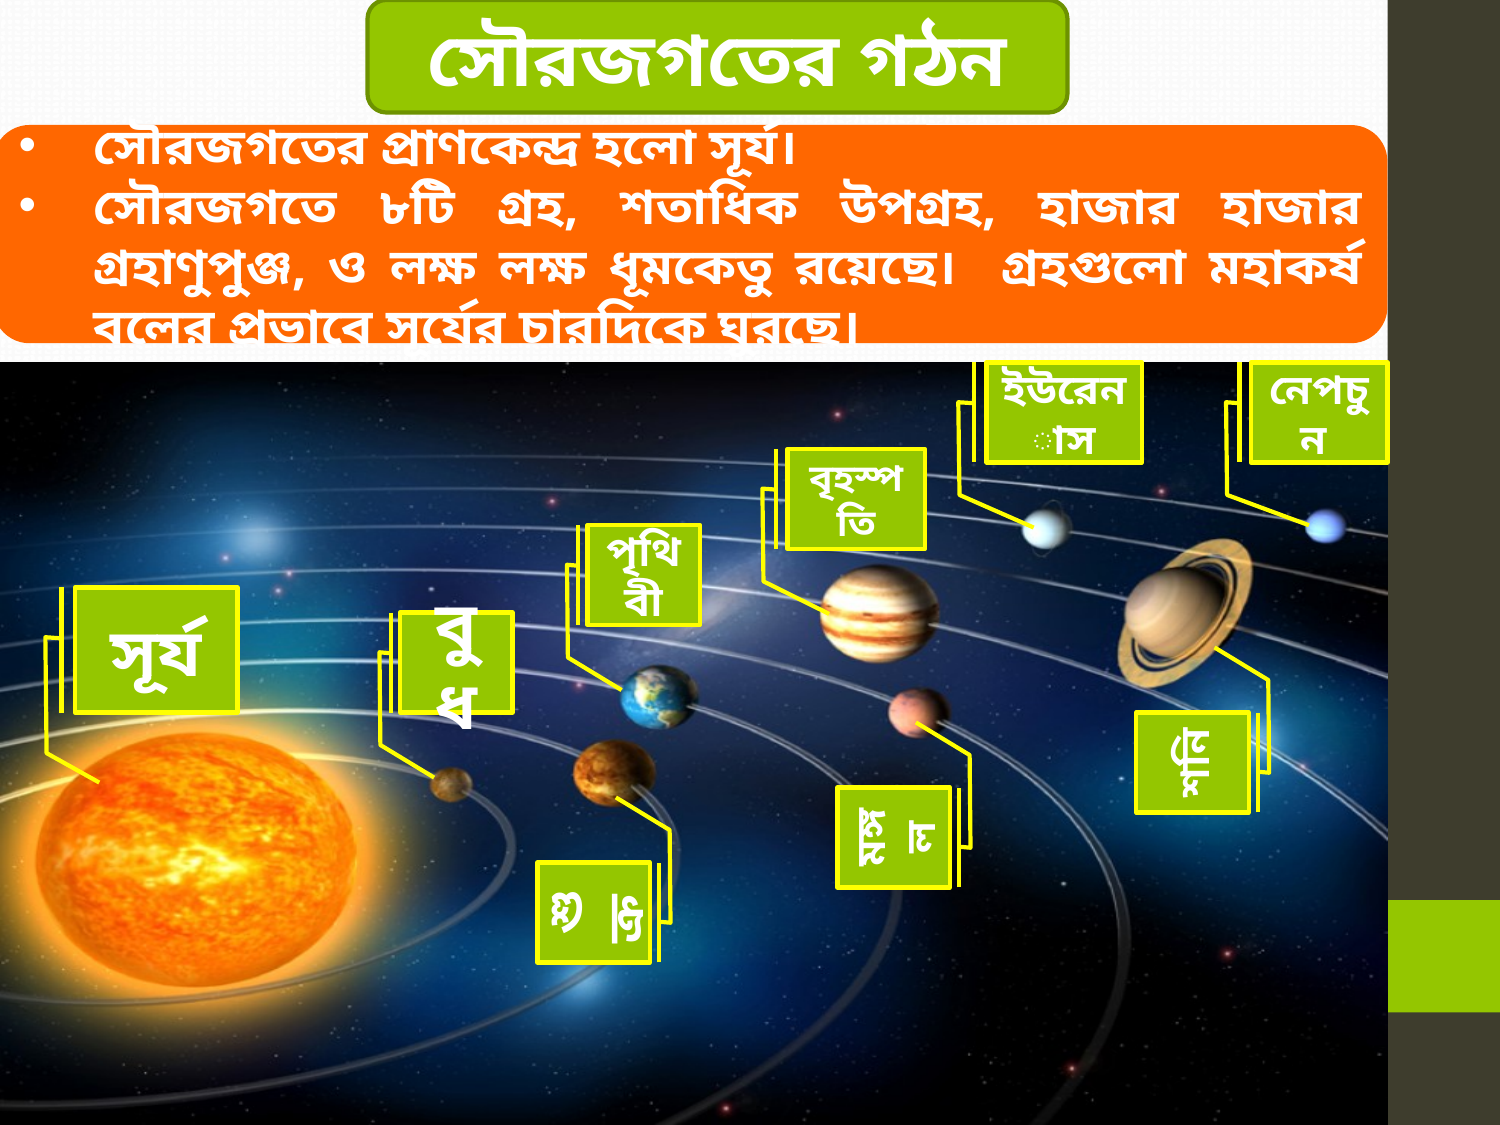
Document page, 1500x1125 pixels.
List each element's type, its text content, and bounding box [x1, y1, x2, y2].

text_box সৌরজগতের গঠন [365, 0, 1070, 115]
picture [0, 361, 1388, 1125]
text_box সৌরজগতের প্রাণকেন্দ্র হলো সূর্য। সৌরজগতে ৮টি গ্রহ, শতাধিক উপগ্রহ, হাজার হাজার গ্রহাণুপুঞ্জ, ও লক্ষ লক্ষ ধূমকেতু রয়েছে। গ্রহগুলো মহাকর্ষ বলের প্রভাবে সূর্যের চারদিকে ঘুরছে। [0, 124, 1388, 344]
